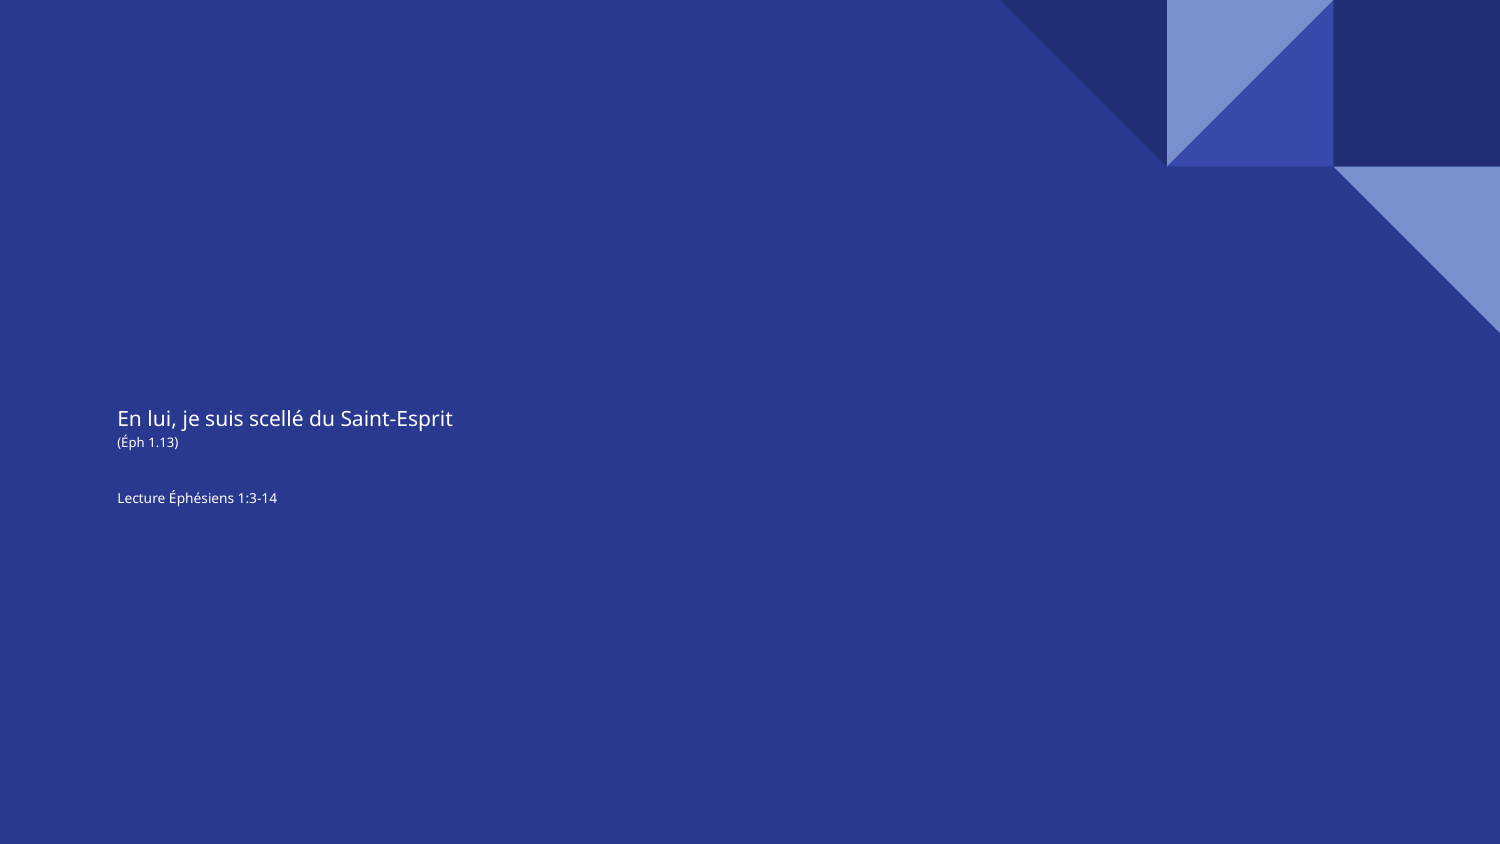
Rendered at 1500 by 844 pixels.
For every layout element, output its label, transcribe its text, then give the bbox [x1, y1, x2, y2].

title En lui, je suis scellé du Saint-Esprit (Éph 1.13) Lecture Éphésiens 1:3-14 [102, 385, 1451, 523]
